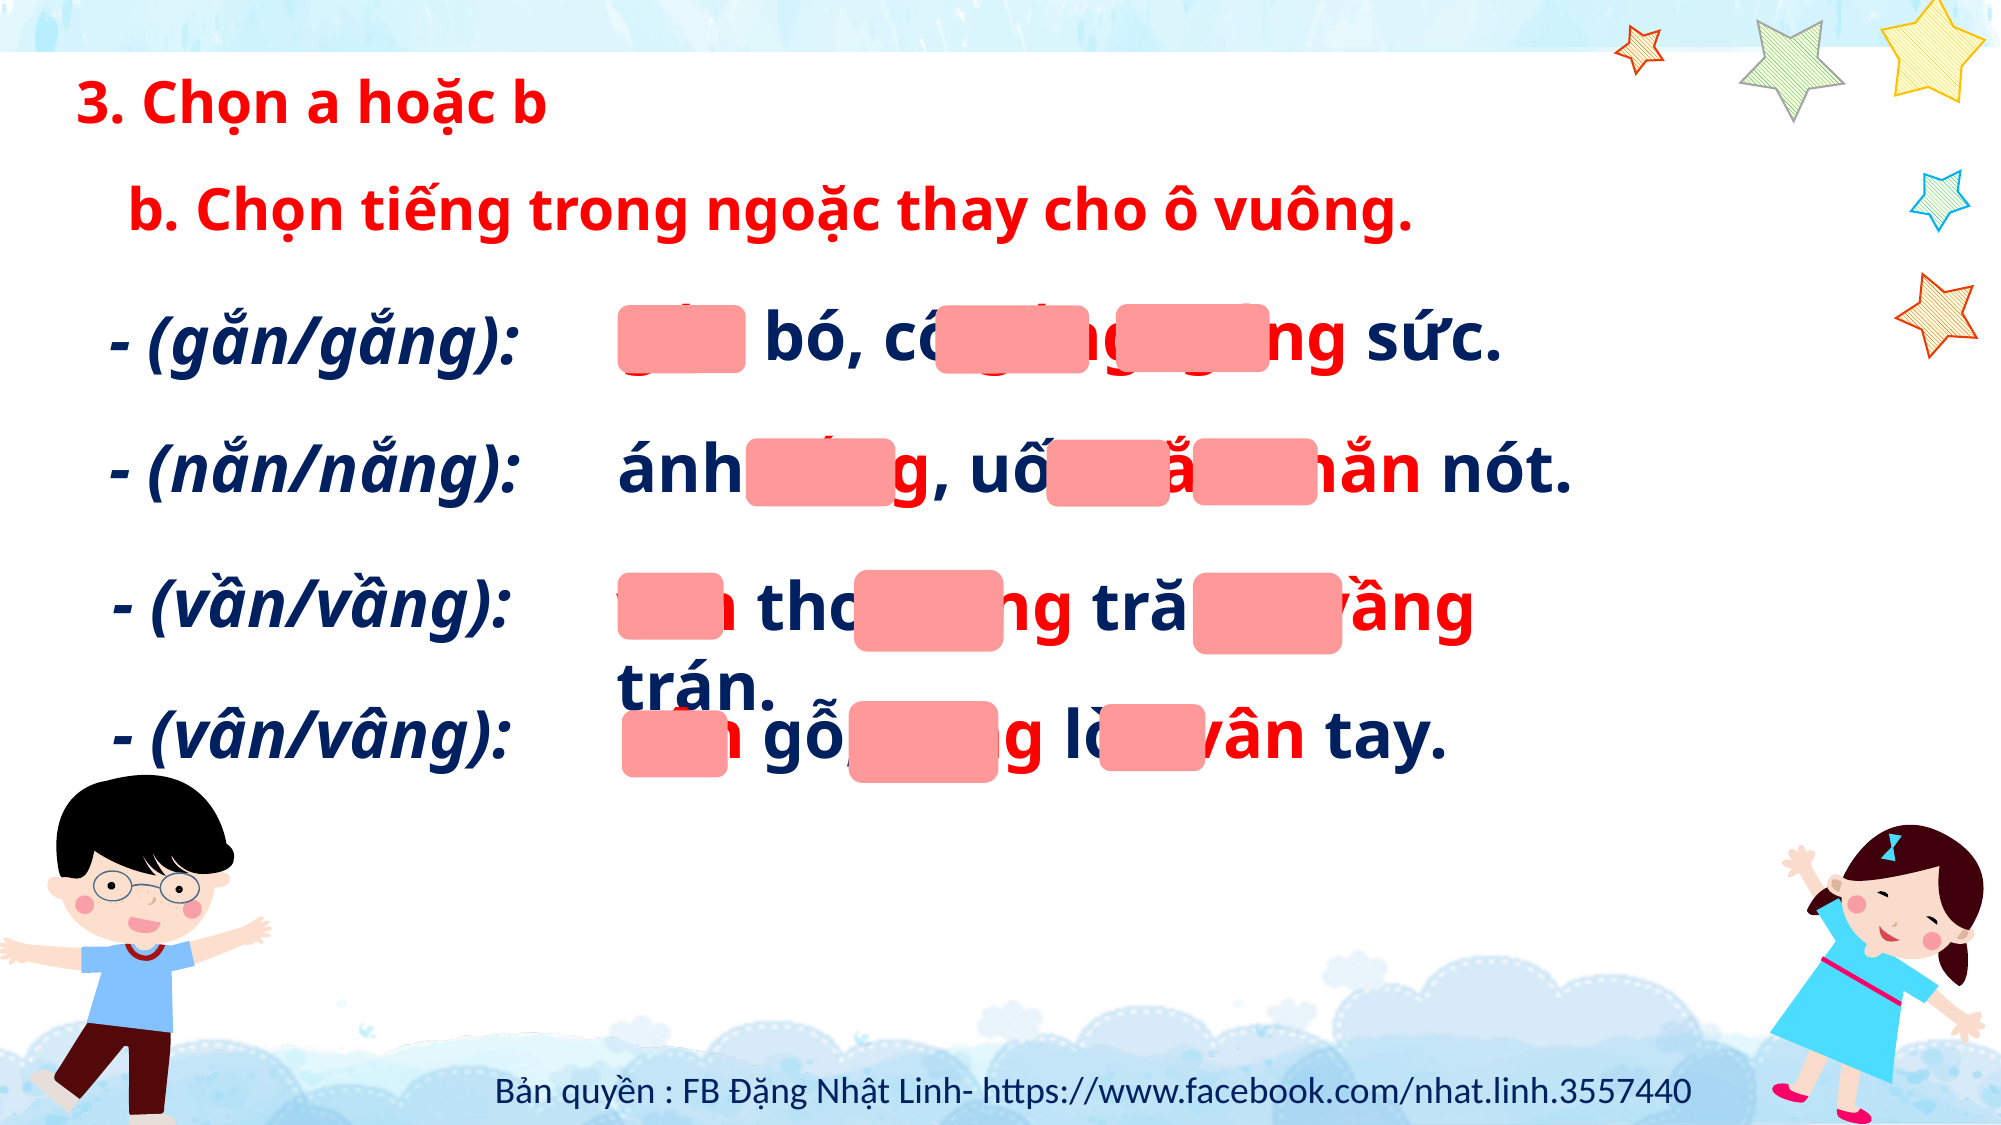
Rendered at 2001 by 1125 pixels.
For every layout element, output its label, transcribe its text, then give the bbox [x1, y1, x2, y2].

text_box [1191, 571, 1344, 656]
text_box [1191, 437, 1319, 507]
text_box vần thơ, vầng trăng, vầng trán. [596, 553, 1673, 734]
text_box [1045, 438, 1171, 508]
text_box [616, 304, 747, 375]
text_box gắn bó, cố gắng, gắng sức. [600, 284, 1676, 384]
text_box ánh nắng, uốn nắn , nắn nót. [597, 415, 1673, 516]
text_box [847, 700, 1000, 784]
text_box [852, 568, 1005, 653]
text_box [934, 304, 1091, 375]
text_box - (gắn/gắng): [89, 287, 600, 388]
text_box [1098, 703, 1207, 773]
text_box [1738, 52, 1847, 124]
text_box - (vần/vầng): [92, 550, 585, 651]
text_box [1893, 271, 1979, 360]
text_box [620, 709, 729, 779]
text_box [744, 437, 897, 508]
text_box [616, 571, 725, 641]
text_box [1909, 169, 1971, 233]
picture [0, 0, 2000, 52]
text_box - (nắn/nắng): [89, 415, 597, 516]
text_box vân gỗ, vâng lời, vân tay. [603, 681, 1679, 782]
text_box [1893, 52, 1976, 104]
text_box [1613, 52, 1665, 76]
text_box b. Chọn tiếng trong ngoặc thay cho ô vuông. [107, 162, 1838, 252]
picture [0, 774, 2001, 1125]
text_box 3. Chọn a hoặc b [56, 55, 1787, 146]
text_box [1114, 303, 1271, 374]
text_box - (vân/vâng): [92, 681, 603, 782]
